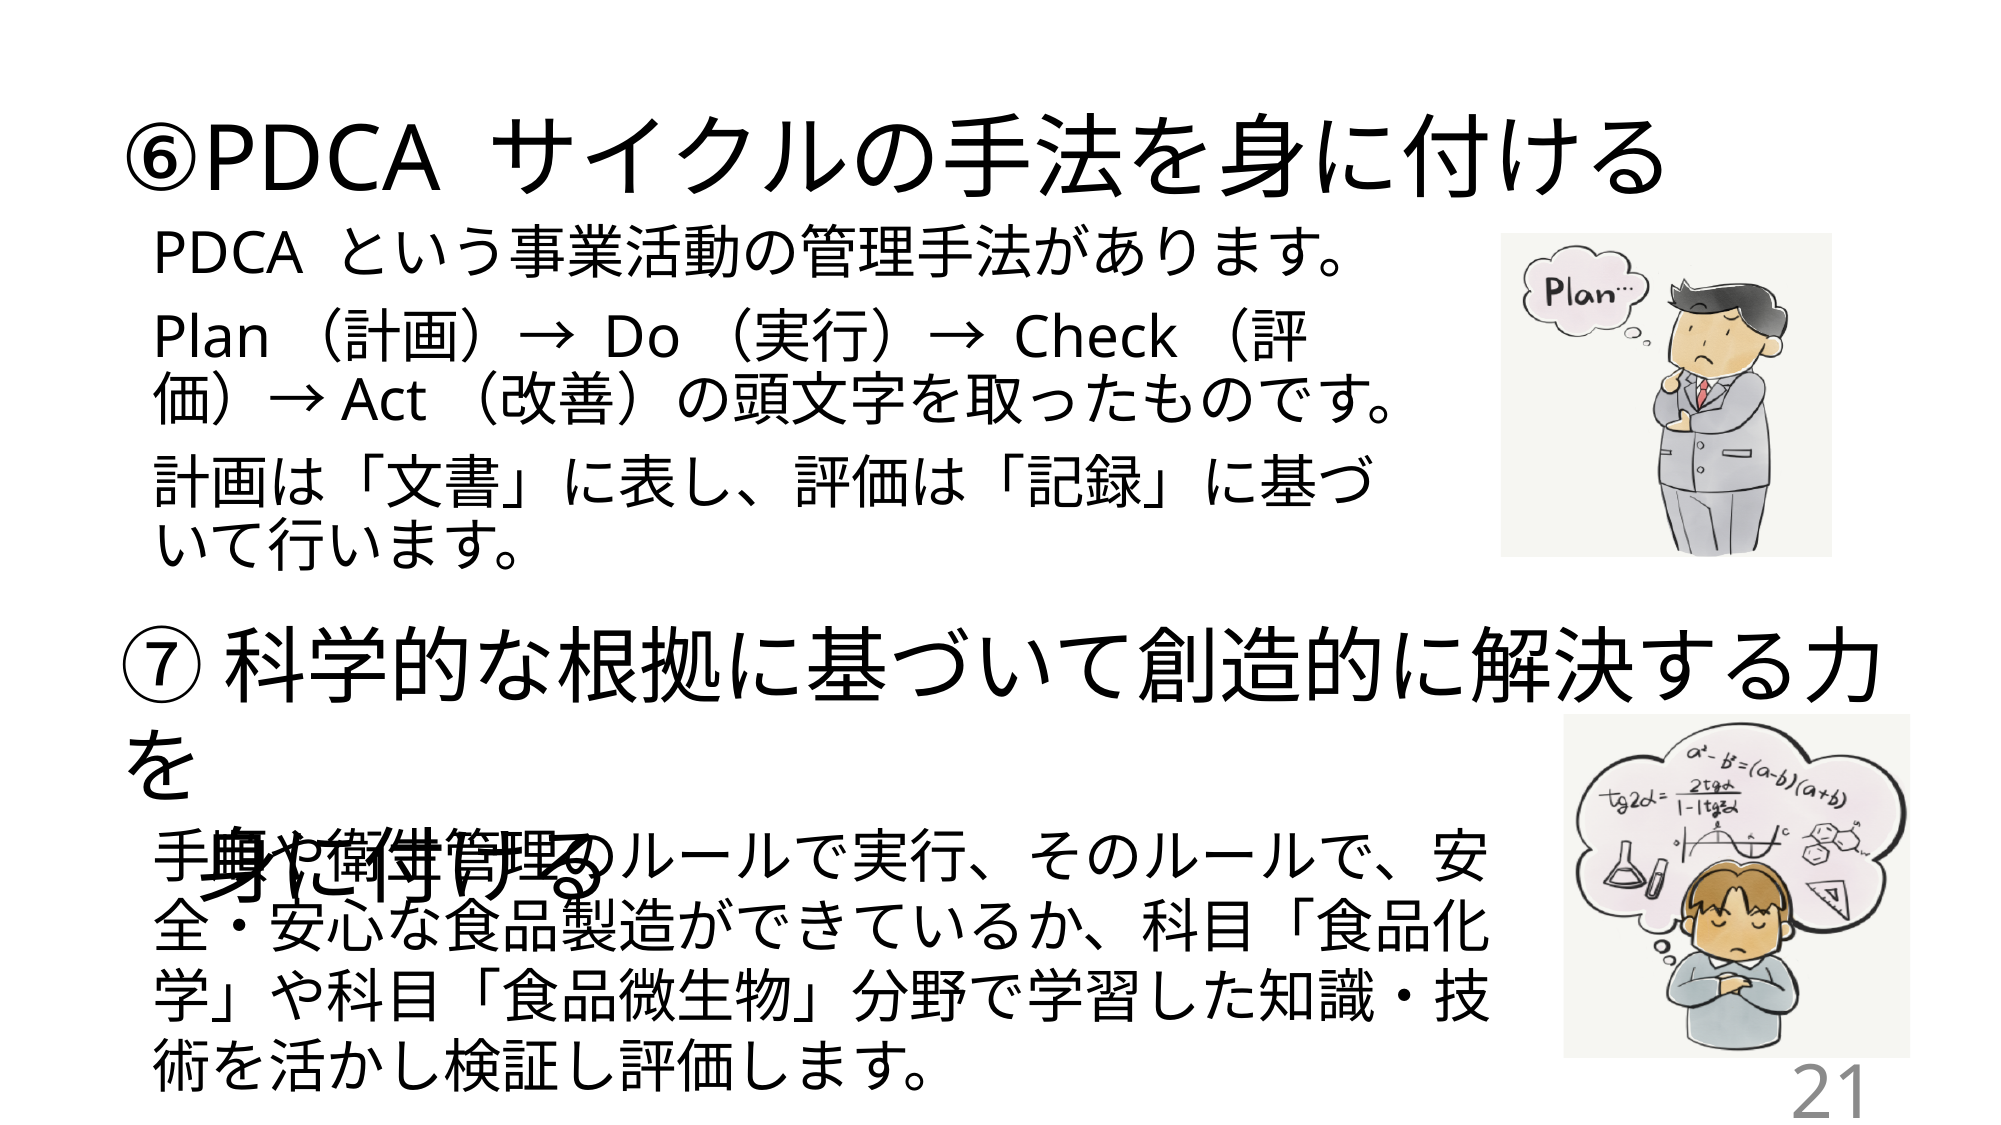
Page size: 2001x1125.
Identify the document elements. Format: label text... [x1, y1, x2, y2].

list PDCA という事業活動の管理手法があります。 Plan（計画）→ Do（実行）→ Check（評価）→Act（改善）の頭文字を取ったものです。 計画は「文書」に表し、評価は「記録」に基づいて行います。 [137, 215, 1403, 605]
text_box 手順や衛生管理のルールで実行、そのルールで、安全・安心な食品製造ができているか、科目「食品化学」や科目「食品微生物」分野で学習した知識・技術を活かし検証し評価します。 [137, 812, 1545, 1107]
text_box ⑦科学的な根拠に基づいて創造的に解決する力を 身に付ける [105, 605, 1984, 921]
picture [1500, 233, 1832, 557]
slide_number 21 [1441, 1065, 1892, 1125]
picture [1563, 714, 1911, 1058]
title ⑥PDCA サイクルの手法を身に付ける [105, 52, 1831, 270]
